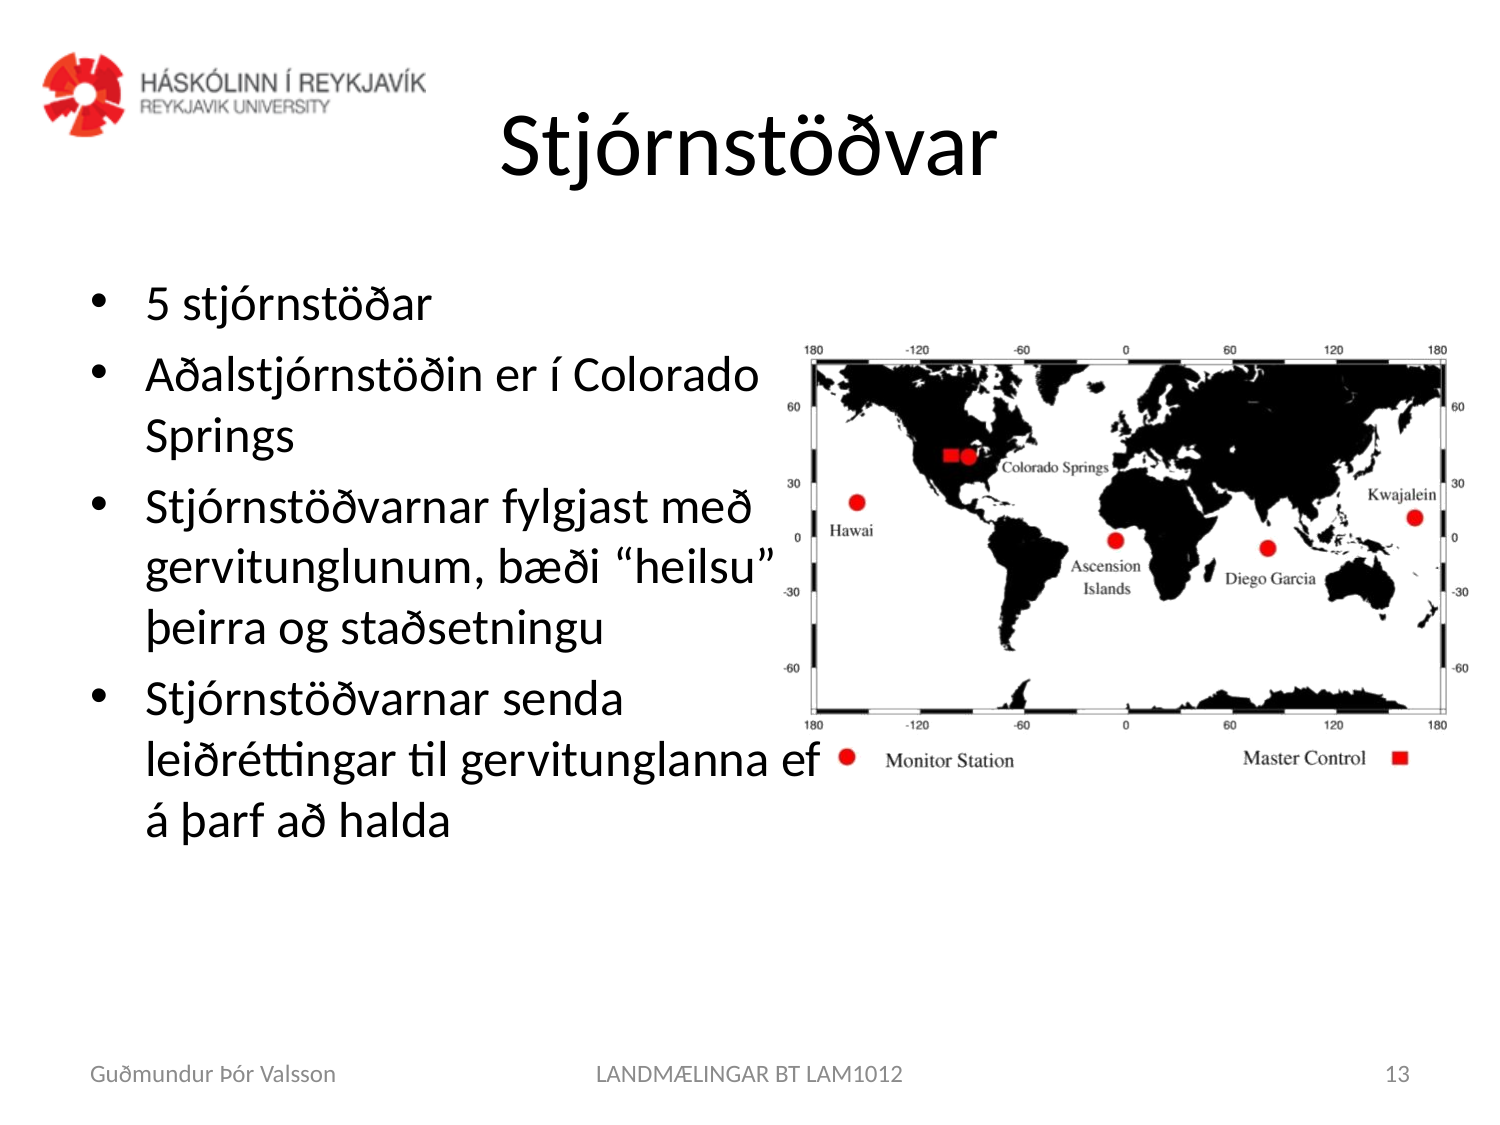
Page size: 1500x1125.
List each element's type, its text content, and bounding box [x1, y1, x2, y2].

slide_number 13 [1074, 1042, 1425, 1103]
slide_number Guðmundur Þór Valsson [75, 1042, 425, 1103]
picture [35, 35, 426, 153]
footer LANDMÆLINGAR BT LAM1012 [512, 1042, 988, 1103]
list 5 stjórnstöðar Aðalstjórnstöðin er í Colorado Springs Stjórnstöðvarnar fylgjast með gervitunglunum, bæði “heilsu” þeirra og staðsetningu Stjórnstöðvarnar senda leiðréttingar til gervitunglanna ef á þarf að halda [75, 262, 852, 856]
picture [773, 334, 1475, 778]
title Stjórnstöðvar [75, 45, 1425, 233]
